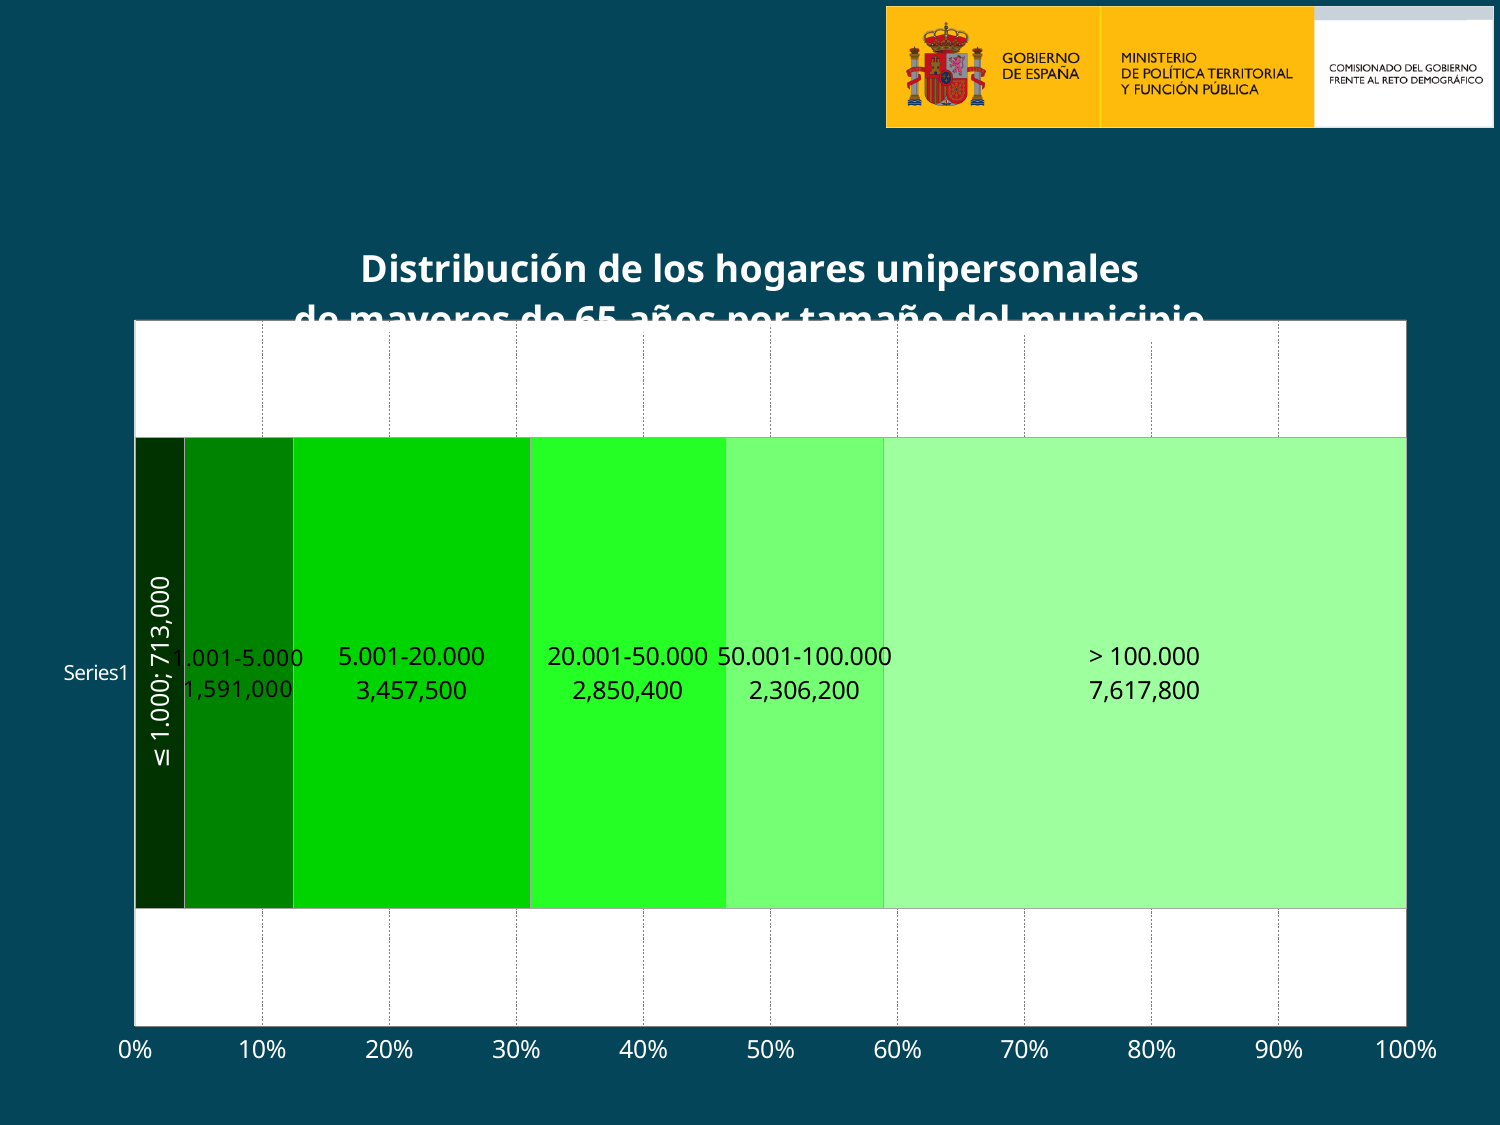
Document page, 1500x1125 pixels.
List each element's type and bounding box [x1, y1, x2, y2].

chart [56, 204, 1444, 1090]
picture [887, 7, 1493, 127]
